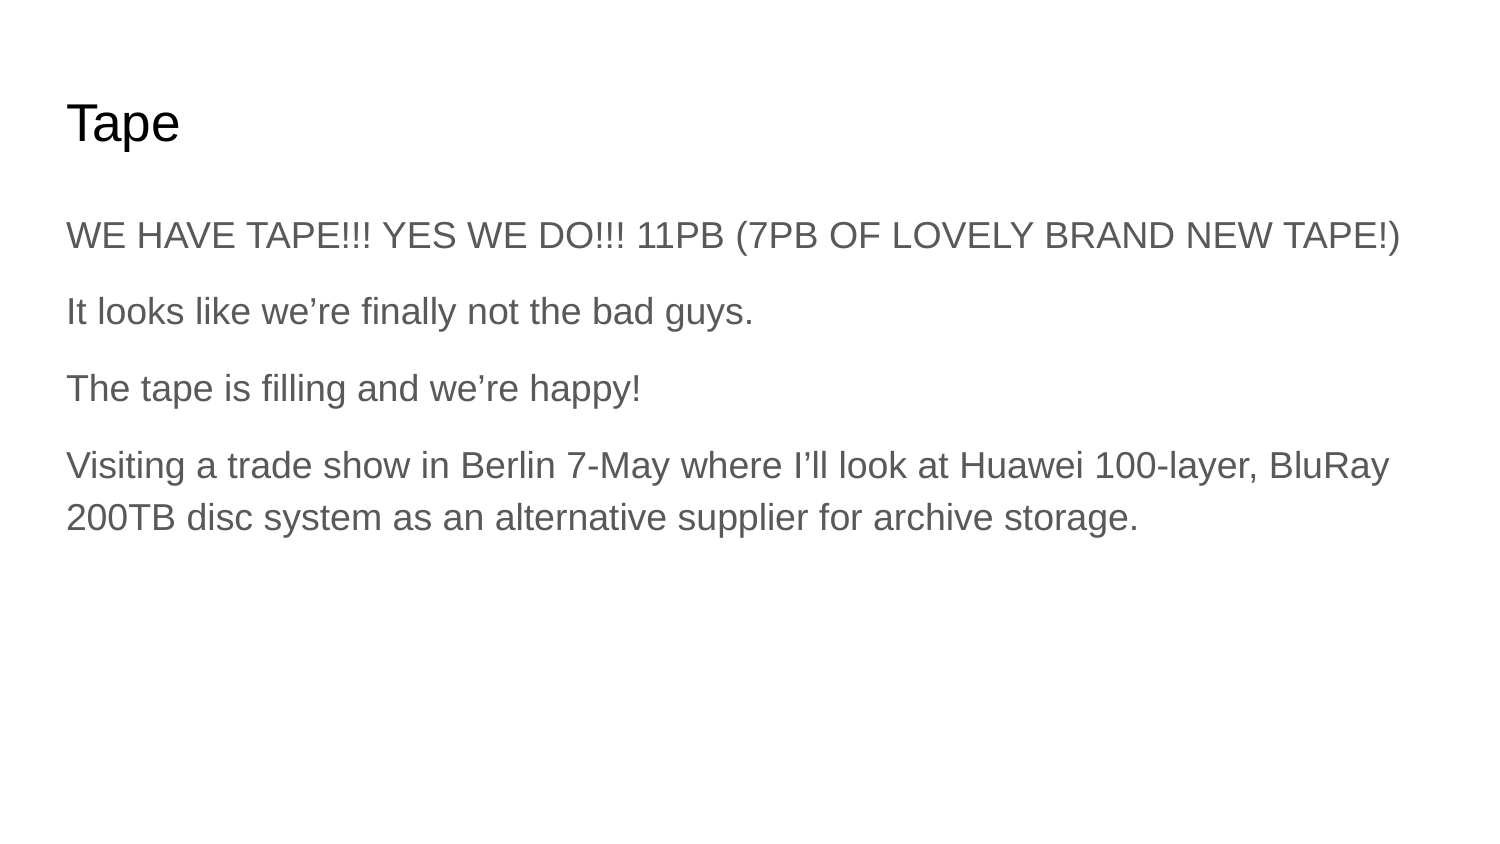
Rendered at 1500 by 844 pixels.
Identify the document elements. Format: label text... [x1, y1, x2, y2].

list WE HAVE TAPE!!! YES WE DO!!! 11PB (7PB OF LOVELY BRAND NEW TAPE!) It looks like we’re finally not the bad guys. The tape is filling and we’re happy! Visiting a trade show in Berlin 7-May where I’ll look at Huawei 100-layer, BluRay 200TB disc system as an alternative supplier for archive storage. [51, 189, 1449, 750]
title Tape [51, 72, 1449, 167]
